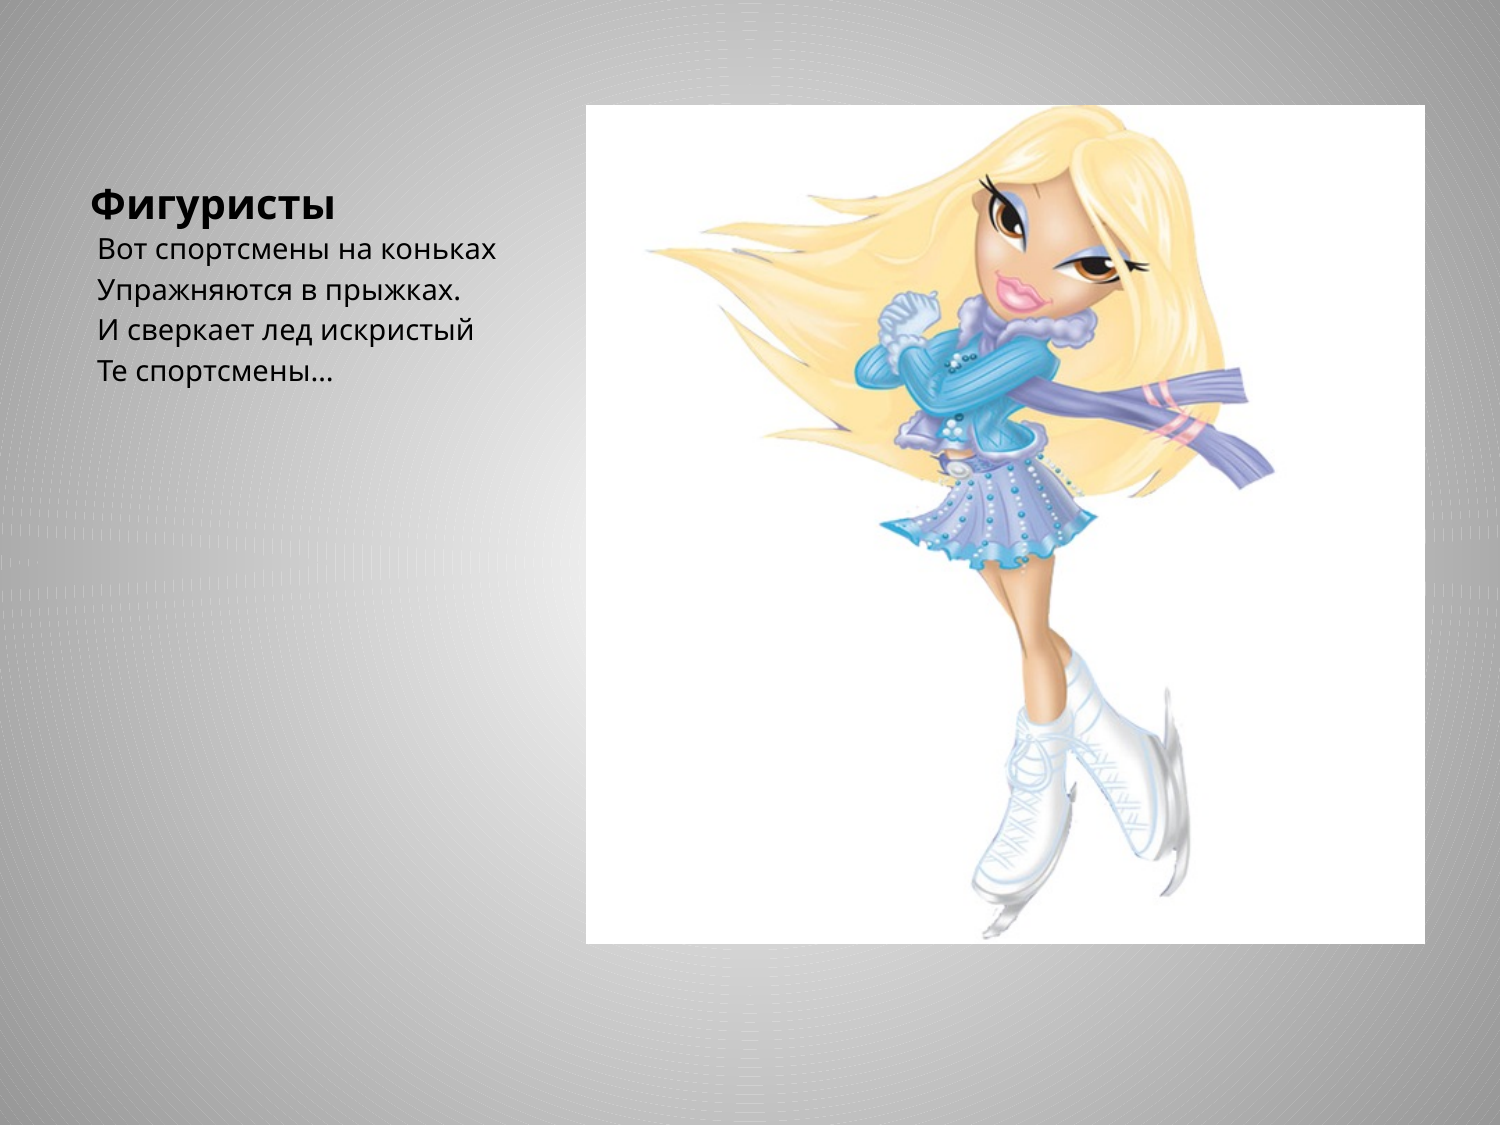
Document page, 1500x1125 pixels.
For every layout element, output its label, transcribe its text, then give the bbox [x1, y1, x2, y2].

title Фигуристы [75, 44, 569, 236]
list Вот спортсмены на коньках Упражняются в прыжках. И сверкает лед искристый Те спортсмены… [82, 222, 576, 993]
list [586, 105, 1426, 945]
